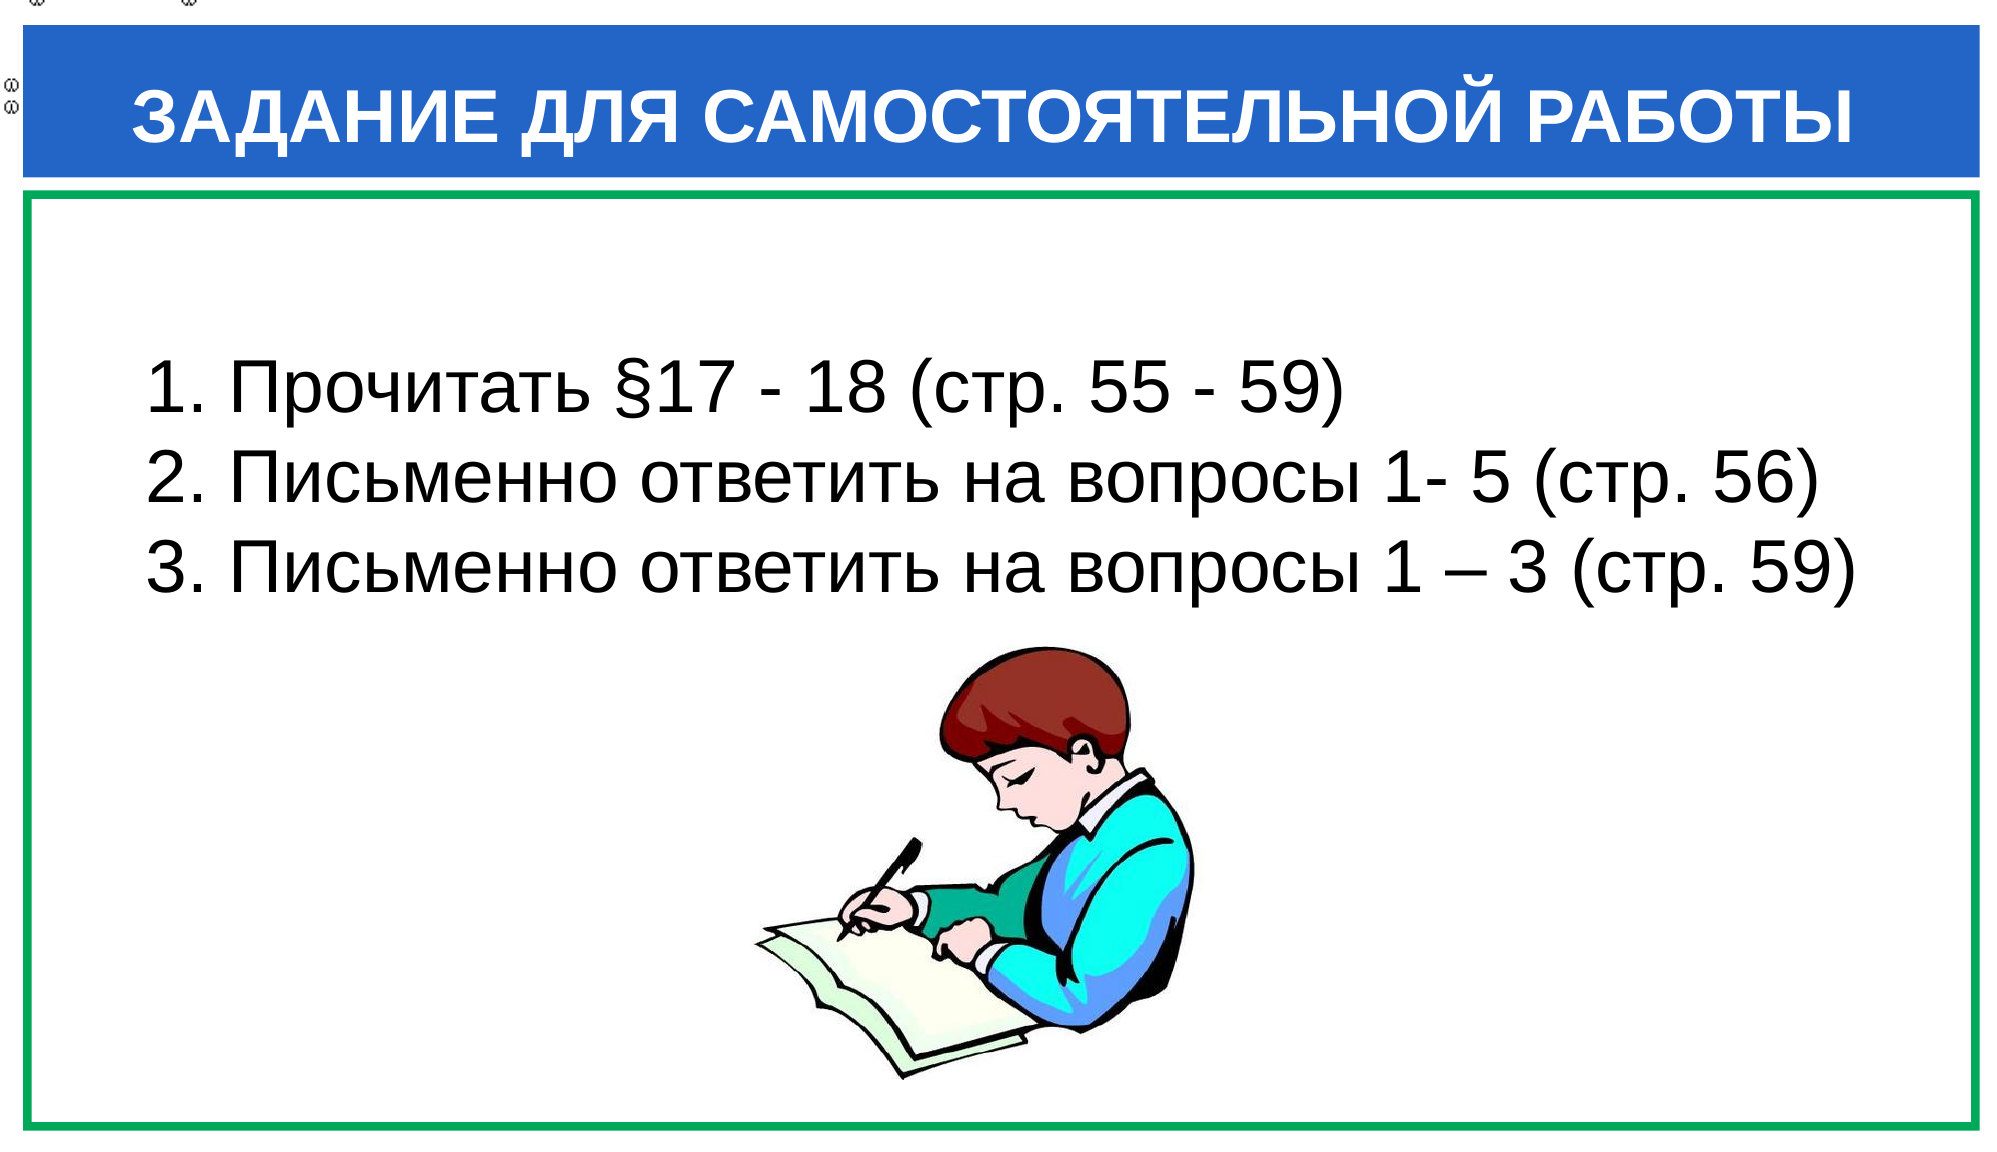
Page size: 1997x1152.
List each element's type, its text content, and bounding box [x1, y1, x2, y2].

picture [0, 74, 22, 119]
text_box 1. Прочитать §17 - 18 (стр. 55 - 59) 2. Письменно ответить на вопросы 1- 5 (стр. 56) 3. Письменно ответить на вопросы 1 – 3 (стр. 59) [130, 329, 1901, 615]
text_box [2, 45, 1997, 261]
picture [25, 0, 48, 11]
picture [177, 0, 200, 11]
picture [646, 645, 1303, 1080]
text_box ЗАДАНИЕ ДЛЯ САМОСТОЯТЕЛЬНОЙ РАБОТЫ [48, 60, 1960, 166]
